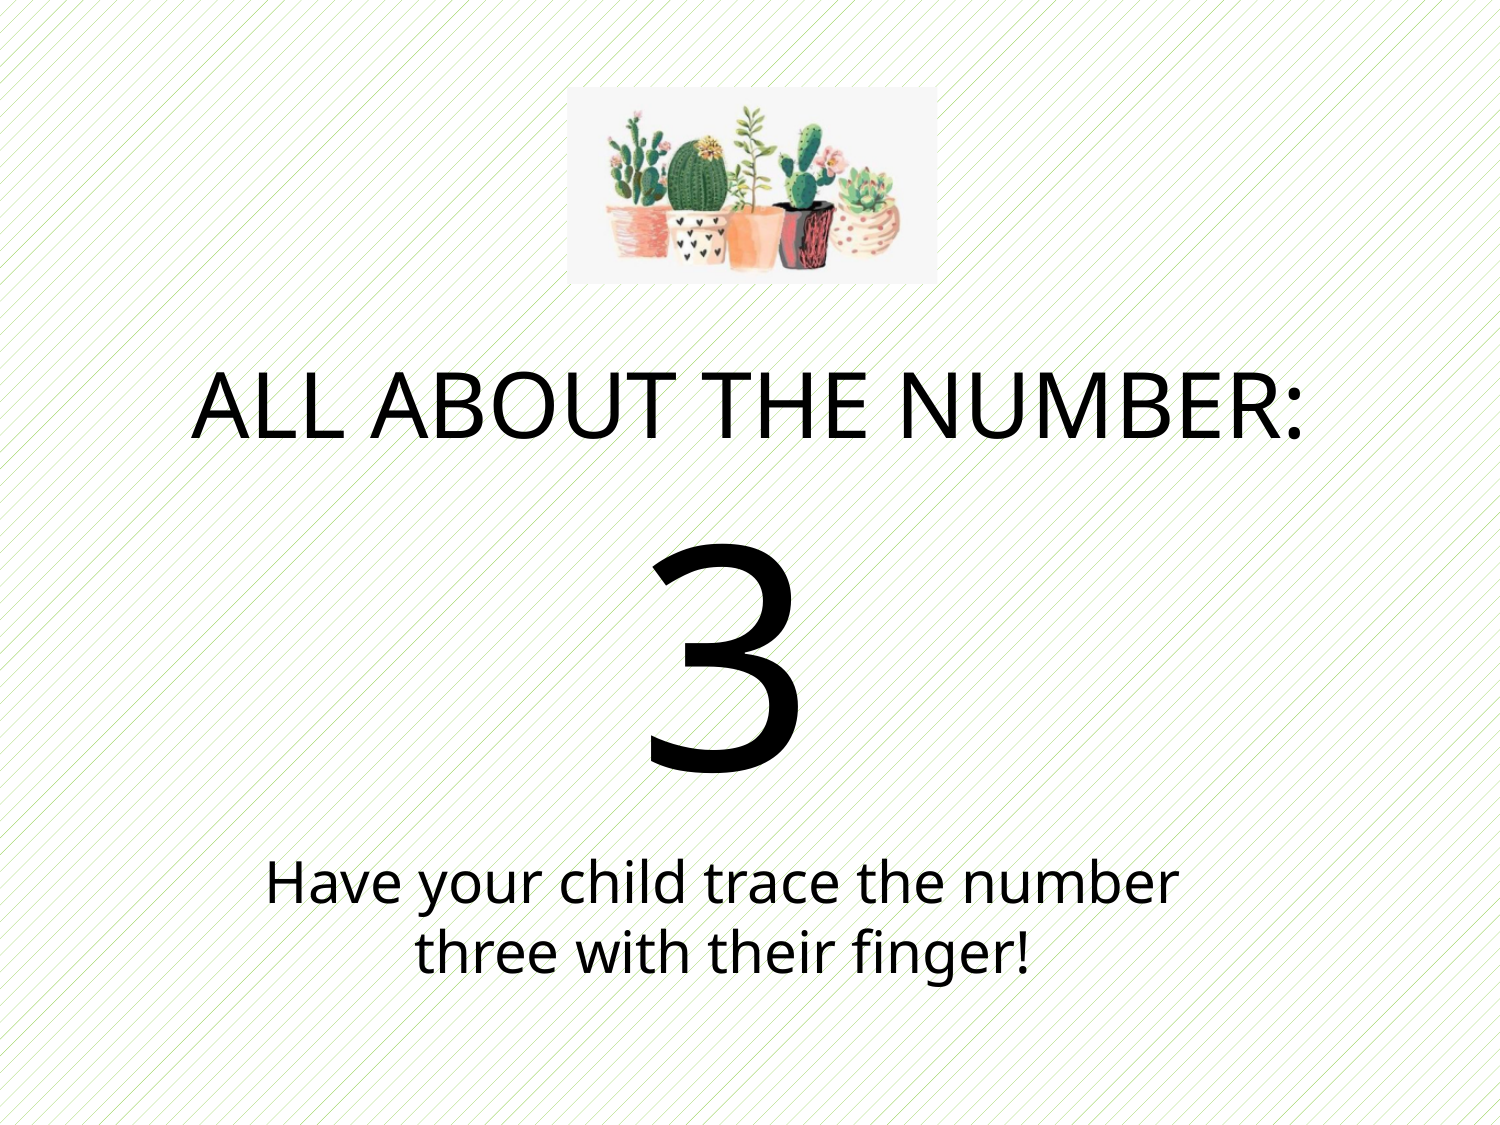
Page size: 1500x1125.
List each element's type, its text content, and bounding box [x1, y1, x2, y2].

title ALL ABOUT THE NUMBER: [112, 281, 1388, 523]
subtitle 3 [202, 450, 1253, 738]
picture [566, 87, 938, 285]
text_box Have your child trace the number three with their finger! [235, 837, 1211, 993]
